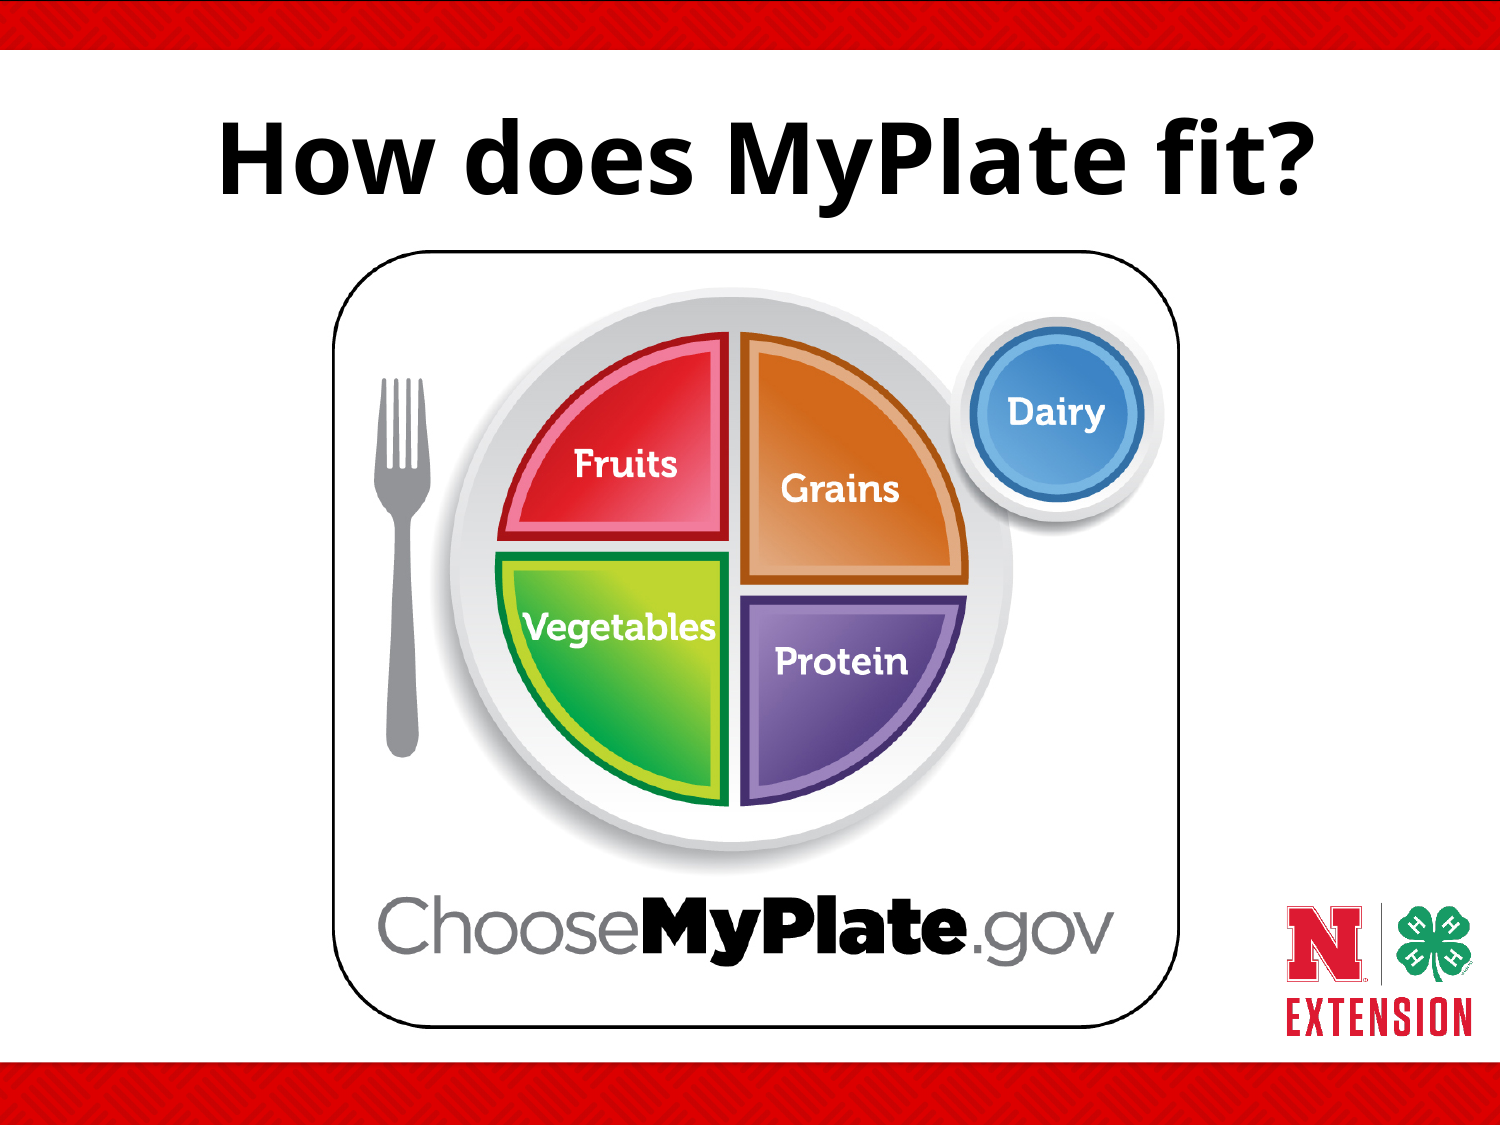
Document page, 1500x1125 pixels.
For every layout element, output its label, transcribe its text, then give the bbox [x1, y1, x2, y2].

picture [0, 1063, 1500, 1125]
picture [299, 224, 1211, 1054]
picture [0, 0, 1500, 50]
title How does MyPlate fit? [200, 87, 1500, 275]
picture [1275, 895, 1483, 1043]
